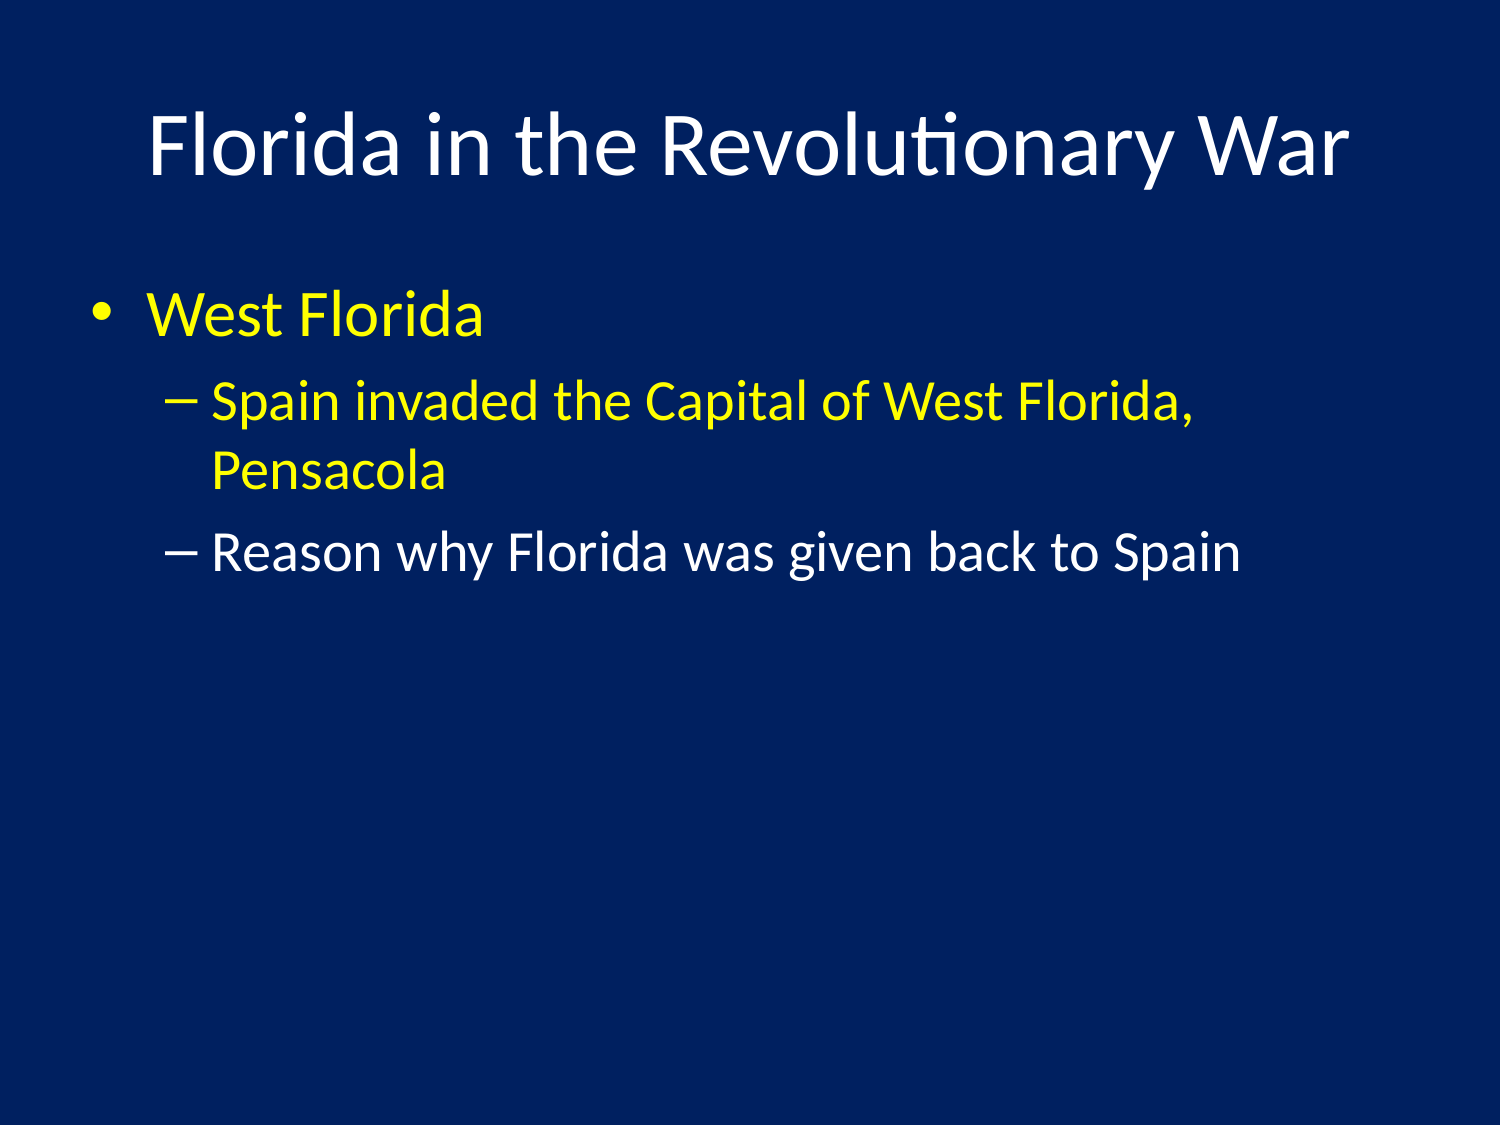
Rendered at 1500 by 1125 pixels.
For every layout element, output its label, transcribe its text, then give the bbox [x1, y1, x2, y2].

list West Florida Spain invaded the Capital of West Florida, Pensacola Reason why Florida was given back to Spain [75, 262, 1425, 1005]
title Florida in the Revolutionary War [75, 45, 1425, 233]
